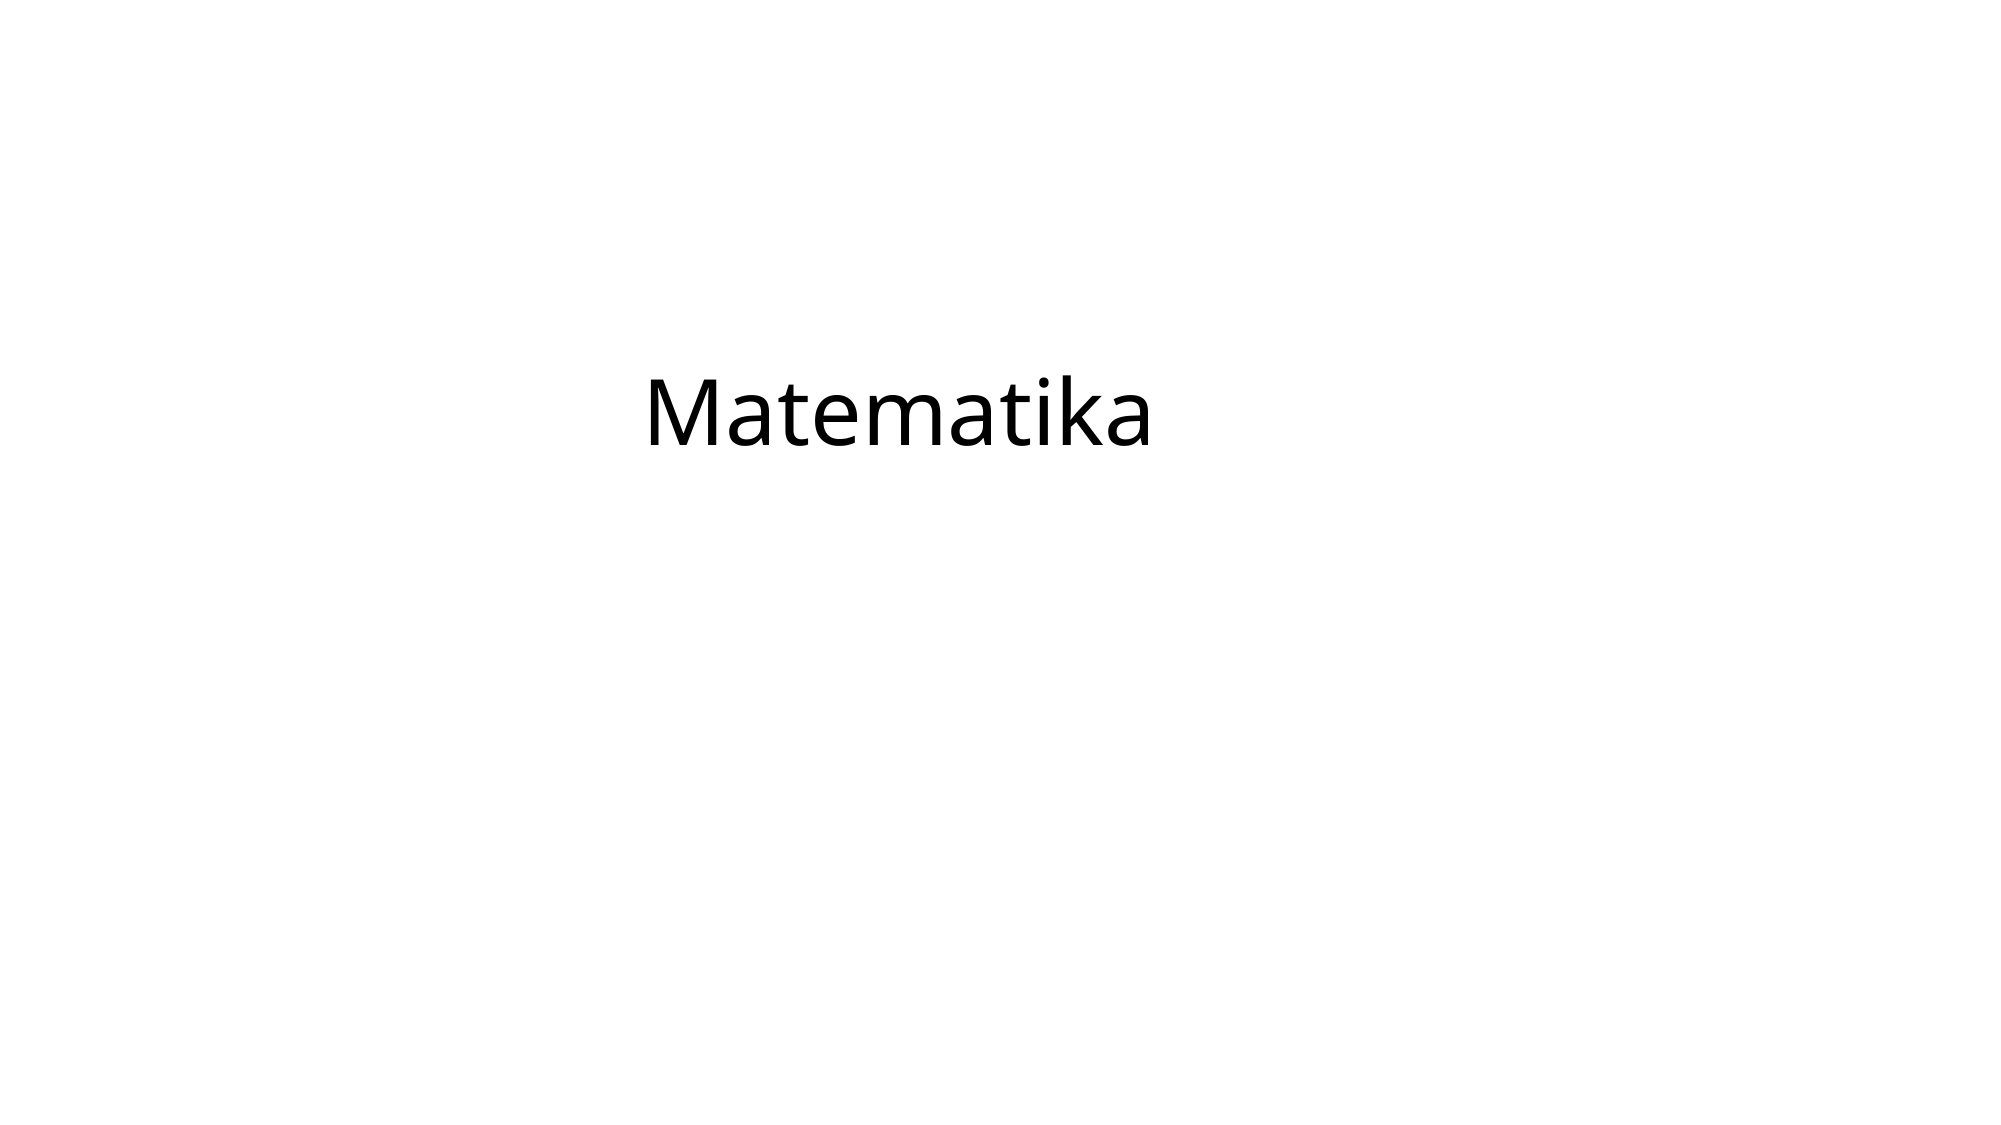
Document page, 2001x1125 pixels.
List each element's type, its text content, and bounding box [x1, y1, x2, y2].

title Matematika [627, 307, 1321, 525]
